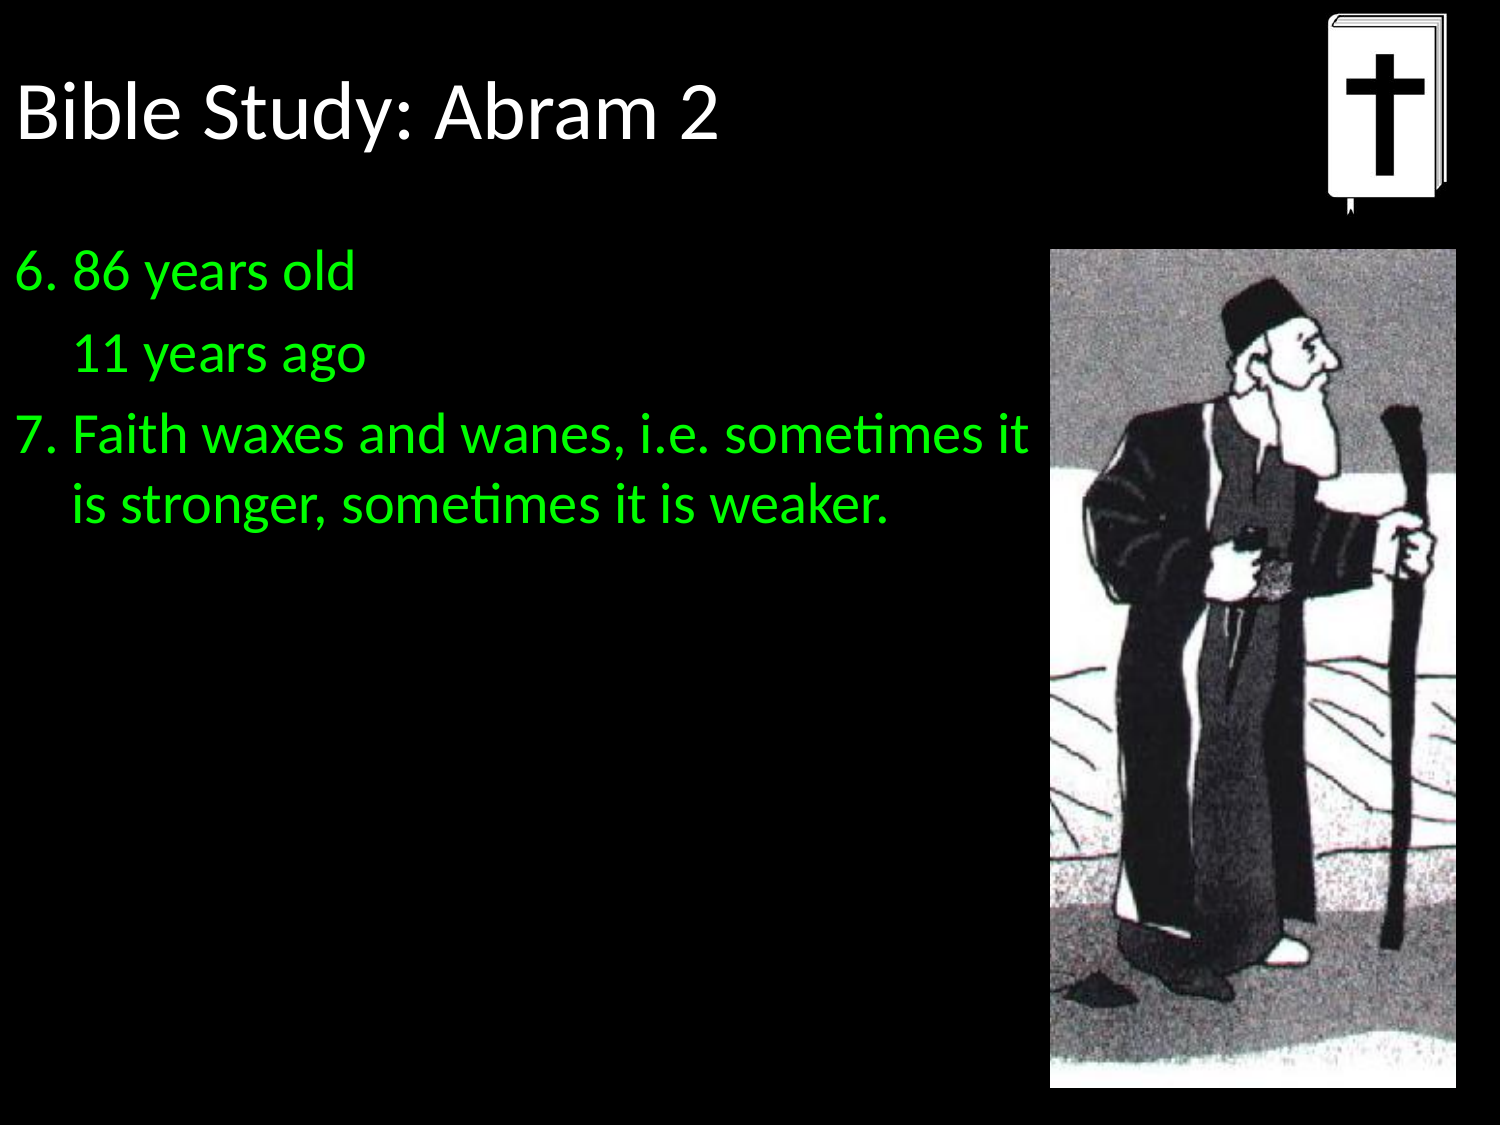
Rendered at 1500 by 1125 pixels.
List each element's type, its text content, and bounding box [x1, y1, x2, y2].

title Bible Study: Abram 2 [0, 0, 1274, 213]
picture [1049, 249, 1456, 1088]
picture [1274, 0, 1500, 225]
text_box 6. 86 years old 11 years ago 7. Faith waxes and wanes, i.e. sometimes it is stronger, sometimes it is weaker. [0, 224, 1050, 1125]
